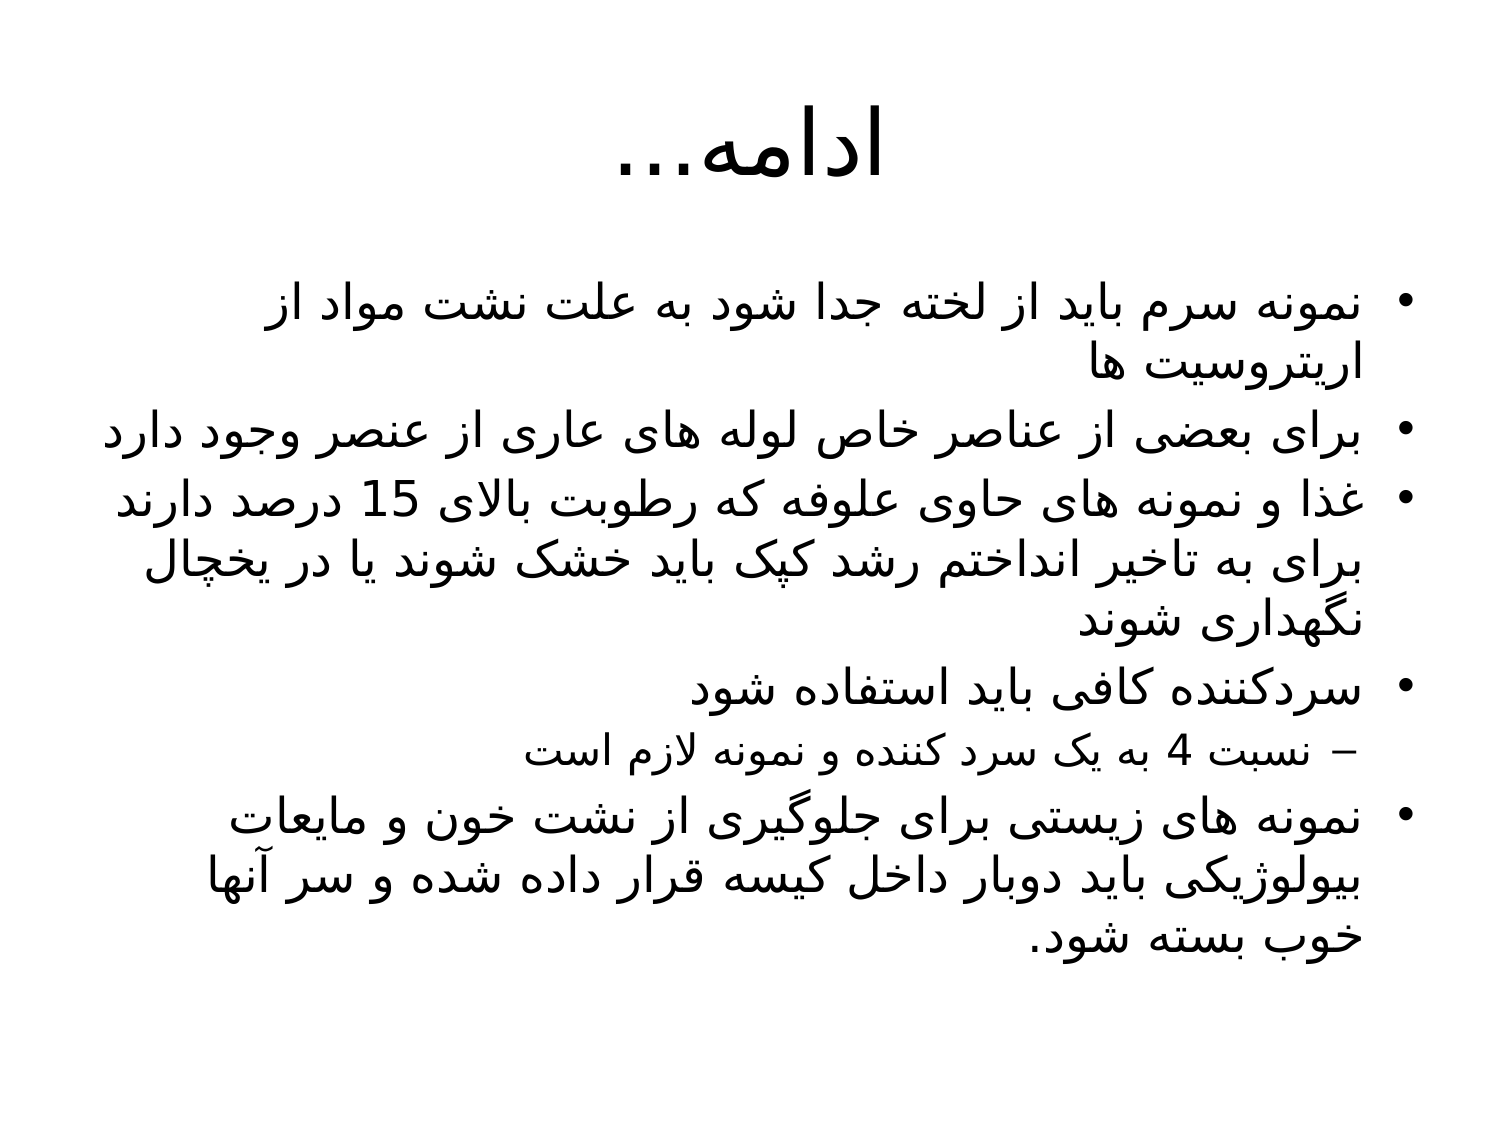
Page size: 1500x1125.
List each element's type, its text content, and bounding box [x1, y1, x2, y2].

list نمونه سرم باید از لخته جدا شود به علت نشت مواد از اریتروسیت ها برای بعضی از عناصر خاص لوله های عاری از عنصر وجود دارد غذا و نمونه های حاوی علوفه که رطوبت بالای 15 درصد دارند برای به تاخیر انداختم رشد کپک باید خشک شوند یا در یخچال نگهداری شوند سردکننده کافی باید استفاده شود نسبت 4 به یک سرد کننده و نمونه لازم است نمونه های زیستی برای جلوگیری از نشت خون و مایعات بیولوژیکی باید دوبار داخل کیسه قرار داده شده و سر آنها خوب بسته شود. [75, 262, 1425, 1005]
title ادامه... [75, 45, 1425, 233]
